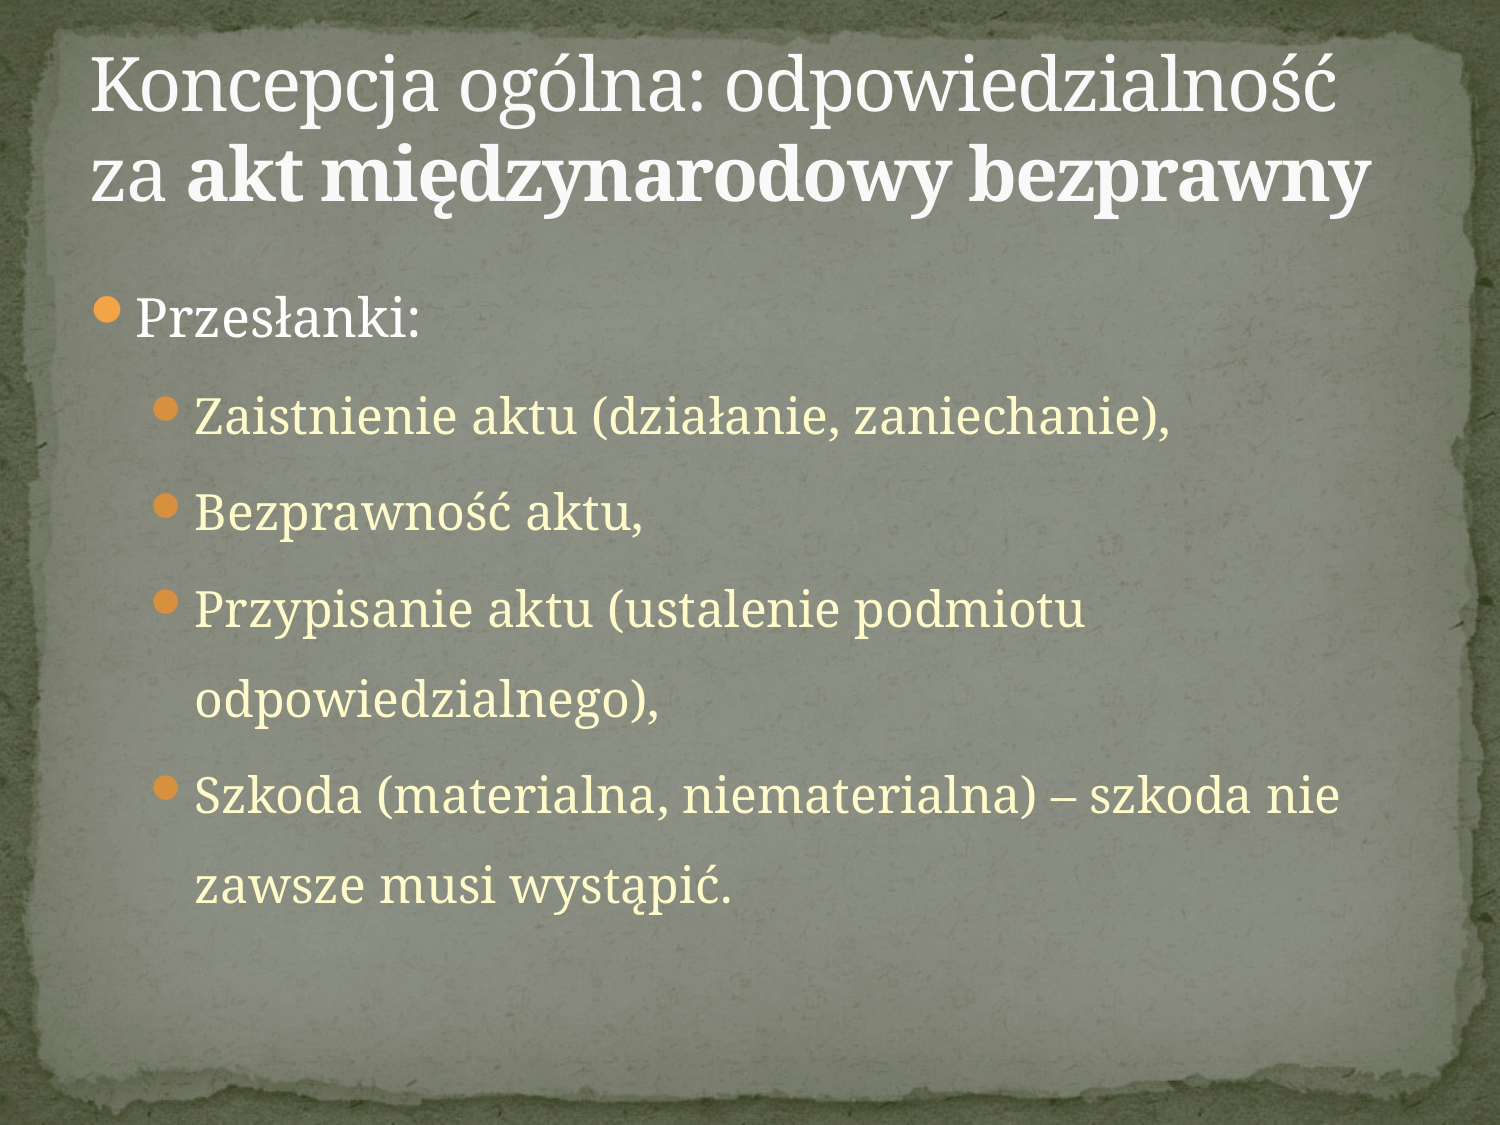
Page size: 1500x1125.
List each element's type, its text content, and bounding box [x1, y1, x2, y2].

list Przesłanki: Zaistnienie aktu (działanie, zaniechanie), Bezprawność aktu, Przypisanie aktu (ustalenie podmiotu odpowiedzialnego), Szkoda (materialna, niematerialna) – szkoda nie zawsze musi wystąpić. [75, 315, 1425, 1000]
title Koncepcja ogólna: odpowiedzialność za akt międzynarodowy bezprawny [74, 24, 1425, 315]
